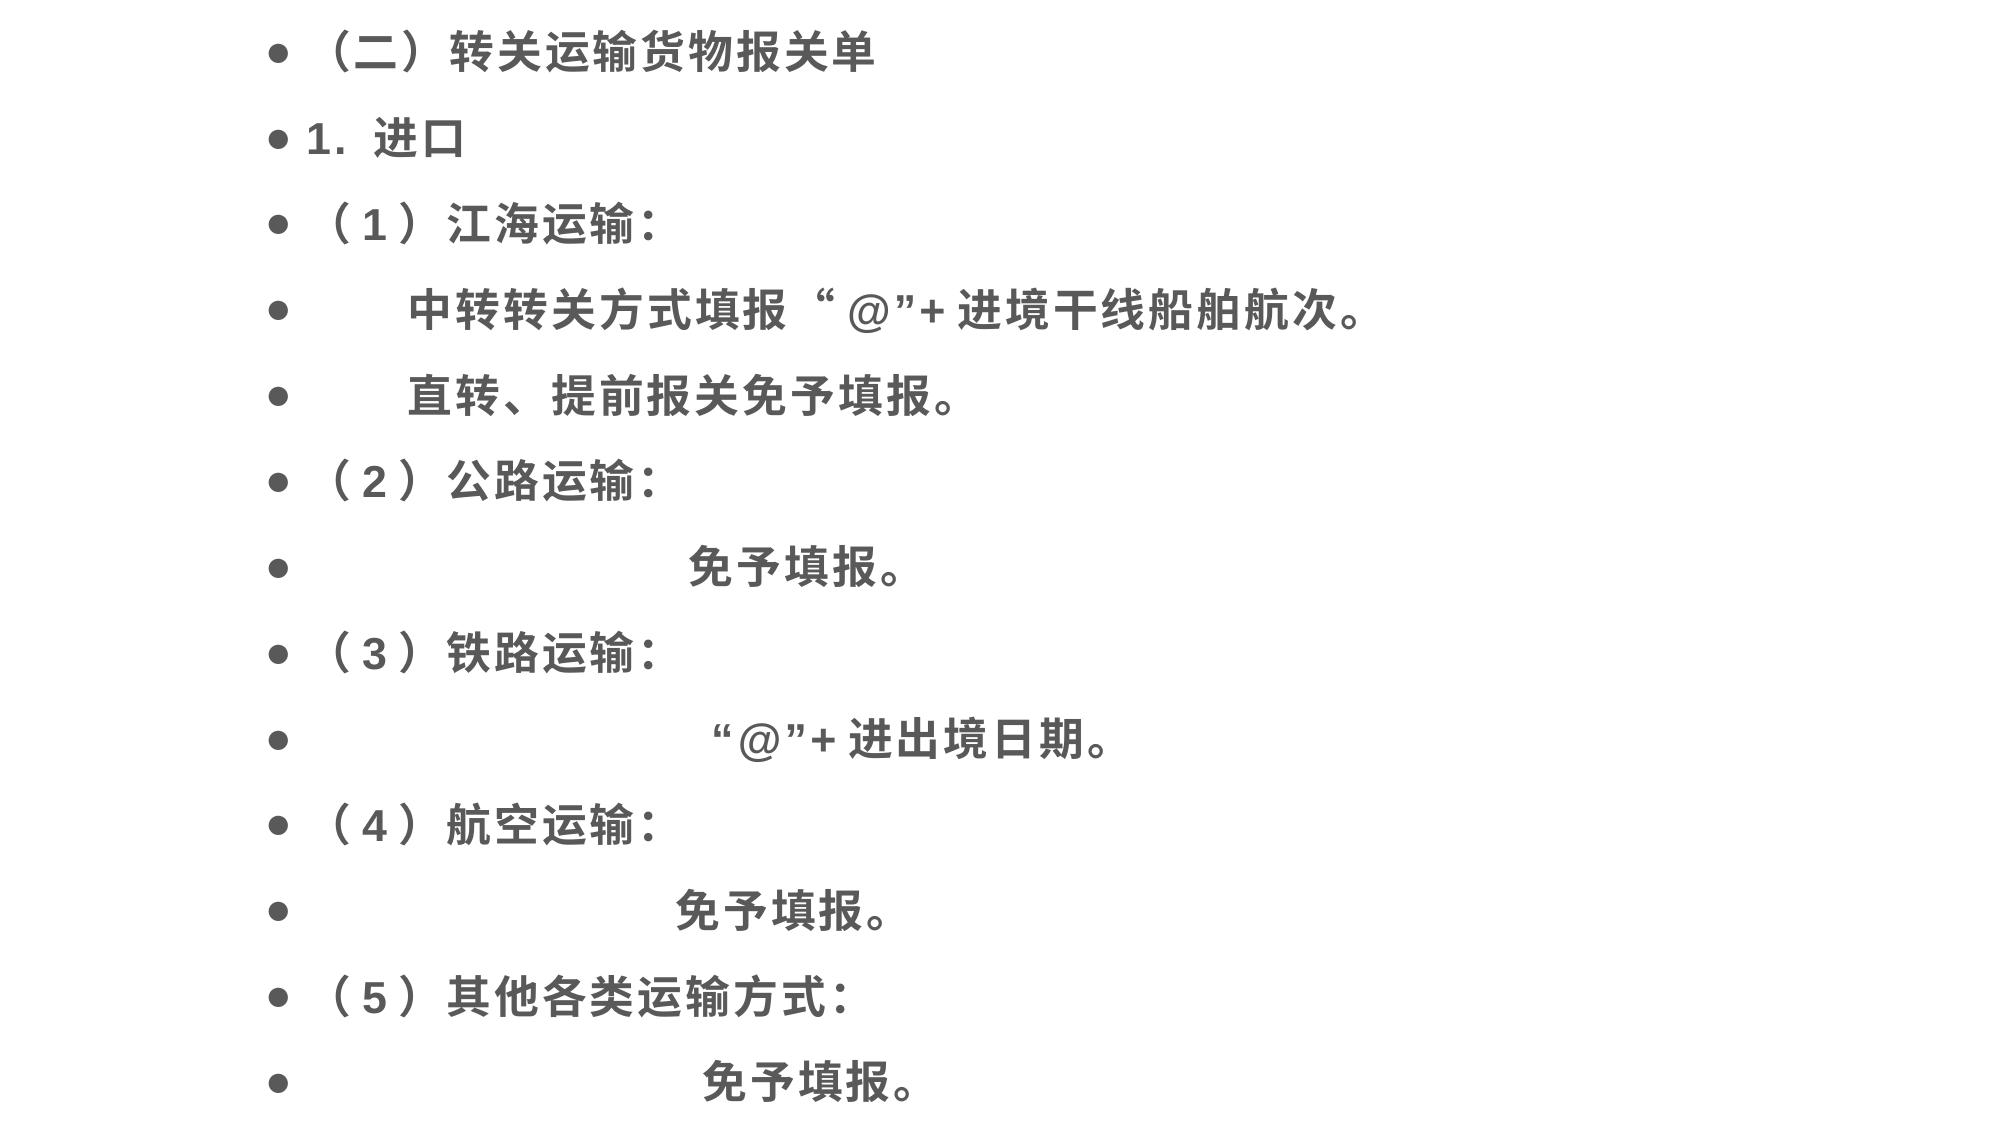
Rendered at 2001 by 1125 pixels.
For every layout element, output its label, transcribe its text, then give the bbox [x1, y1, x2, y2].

list （二）转关运输货物报关单 1. 进口 （1）江海运输： 中转转关方式填报“@”+进境干线船舶航次。 直转、提前报关免予填报。 （2）公路运输： 免予填报。 （3）铁路运输： “@”+进出境日期。 （4）航空运输： 免予填报。 （5）其他各类运输方式： 免予填报。 [249, 0, 1750, 1125]
